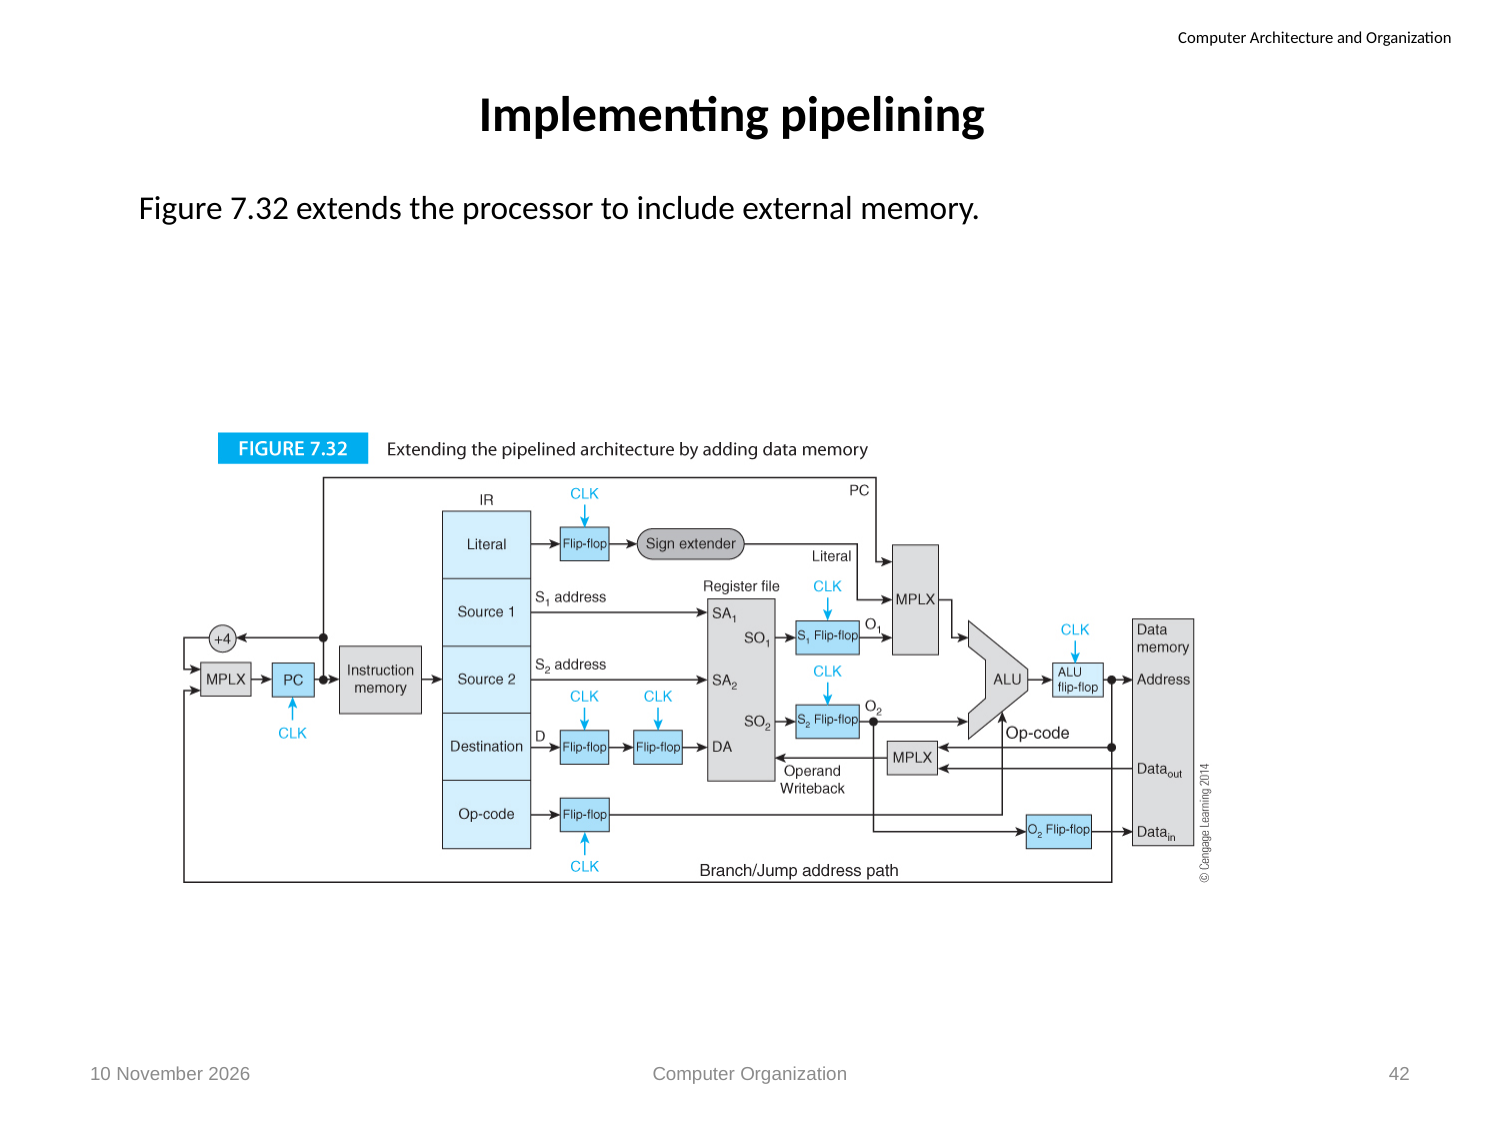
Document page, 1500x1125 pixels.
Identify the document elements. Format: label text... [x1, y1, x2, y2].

picture [284, 442, 292, 454]
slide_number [75, 1042, 425, 1103]
picture [240, 442, 247, 454]
footer Computer Organization [512, 1042, 988, 1103]
text_box Implementing pipelining Figure 7.32 extends the processor to include external memory. [123, 73, 1341, 394]
picture [296, 442, 303, 455]
picture [182, 432, 1213, 883]
slide_number 42 [1074, 1042, 1425, 1103]
picture [260, 448, 267, 455]
